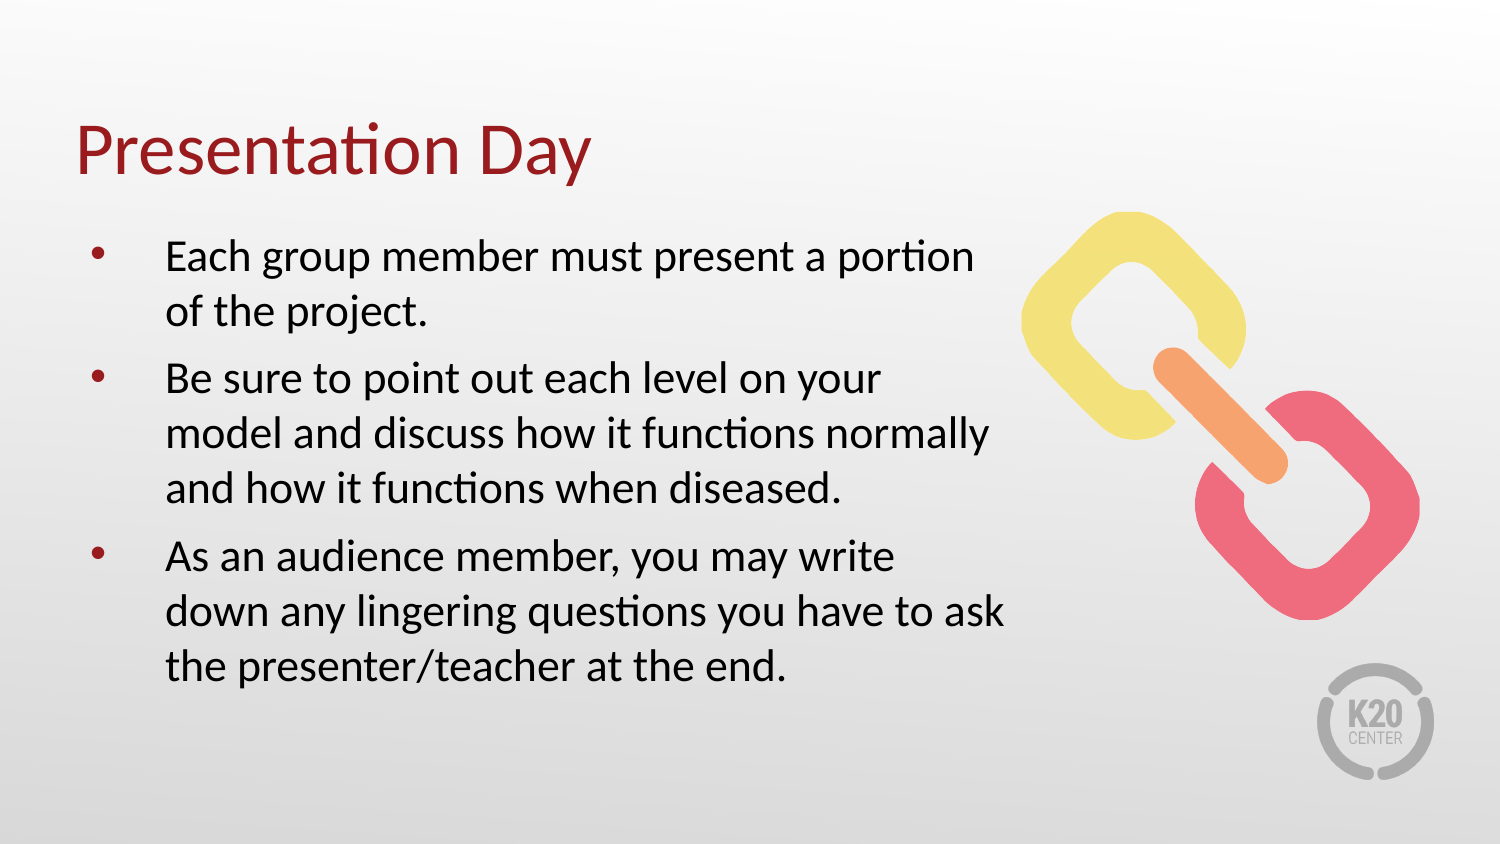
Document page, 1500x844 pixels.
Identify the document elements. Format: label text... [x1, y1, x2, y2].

picture [1300, 646, 1451, 797]
title Presentation Day [75, 49, 1425, 190]
list Each group member must present a portion of the project. Be sure to point out each level on your model and discuss how it functions normally and how it functions when diseased. As an audience member, you may write down any lingering questions you have to ask the presenter/teacher at the end. [75, 217, 1022, 782]
picture [1016, 212, 1426, 619]
